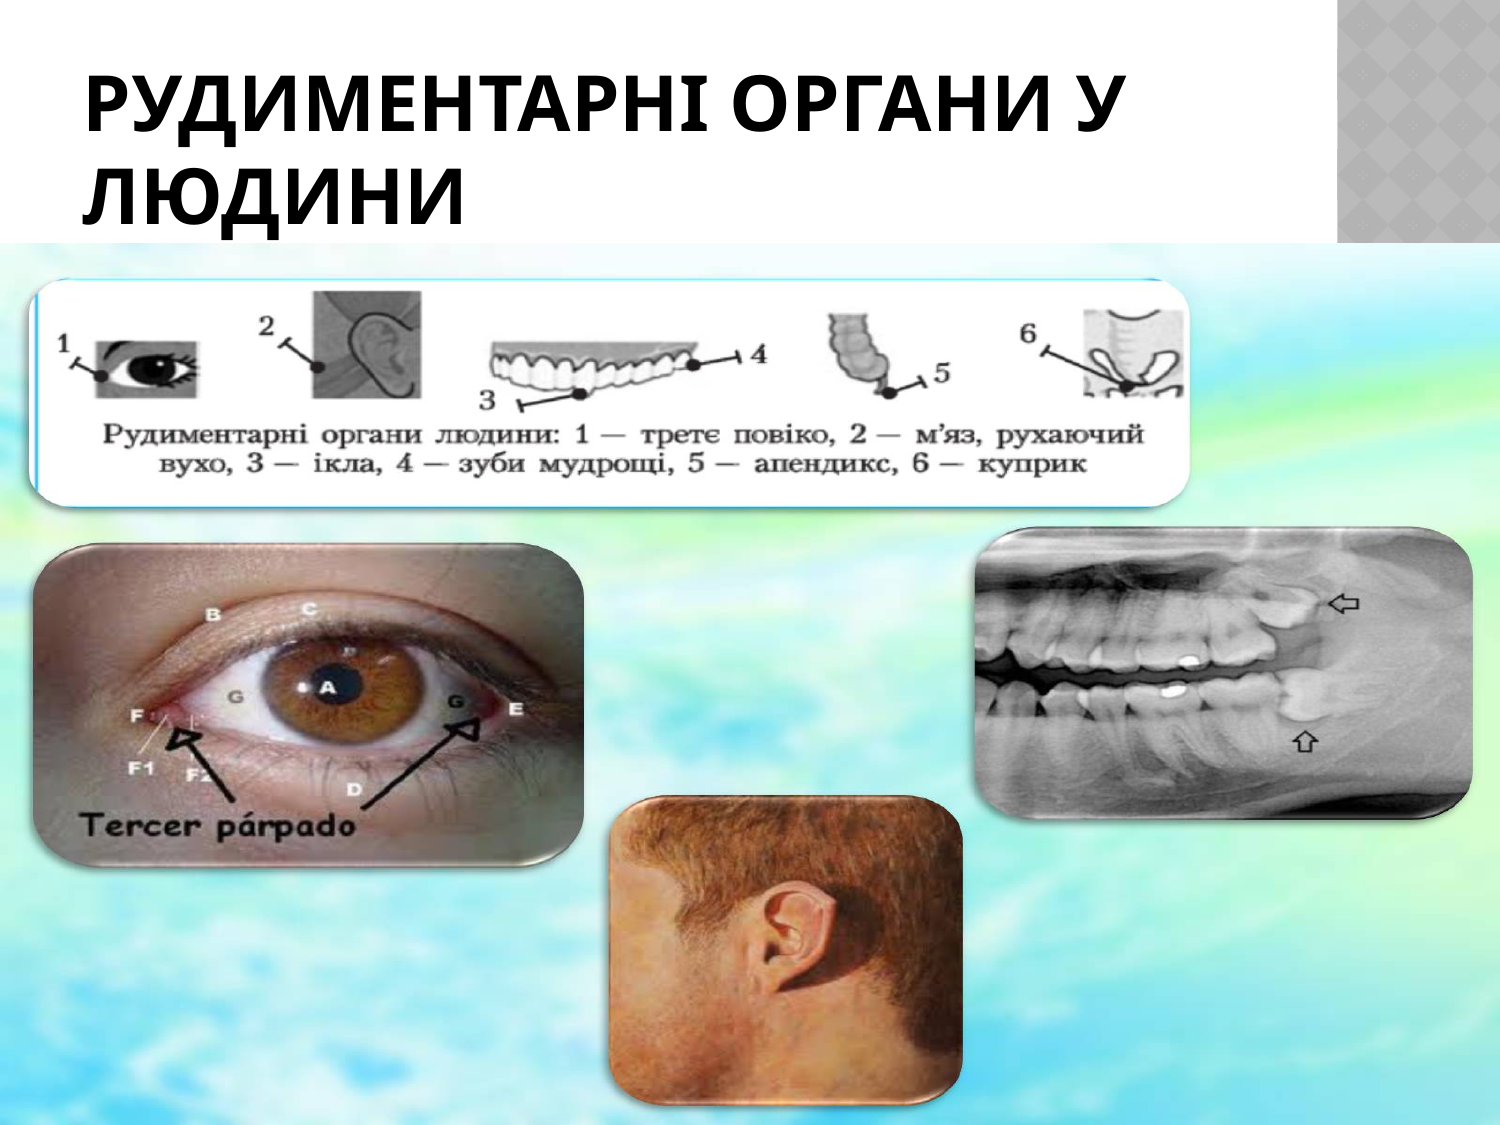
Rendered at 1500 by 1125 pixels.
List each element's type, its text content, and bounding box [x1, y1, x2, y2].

picture [0, 243, 1500, 1125]
title Рудиментарні органи у людини [75, 52, 1263, 240]
